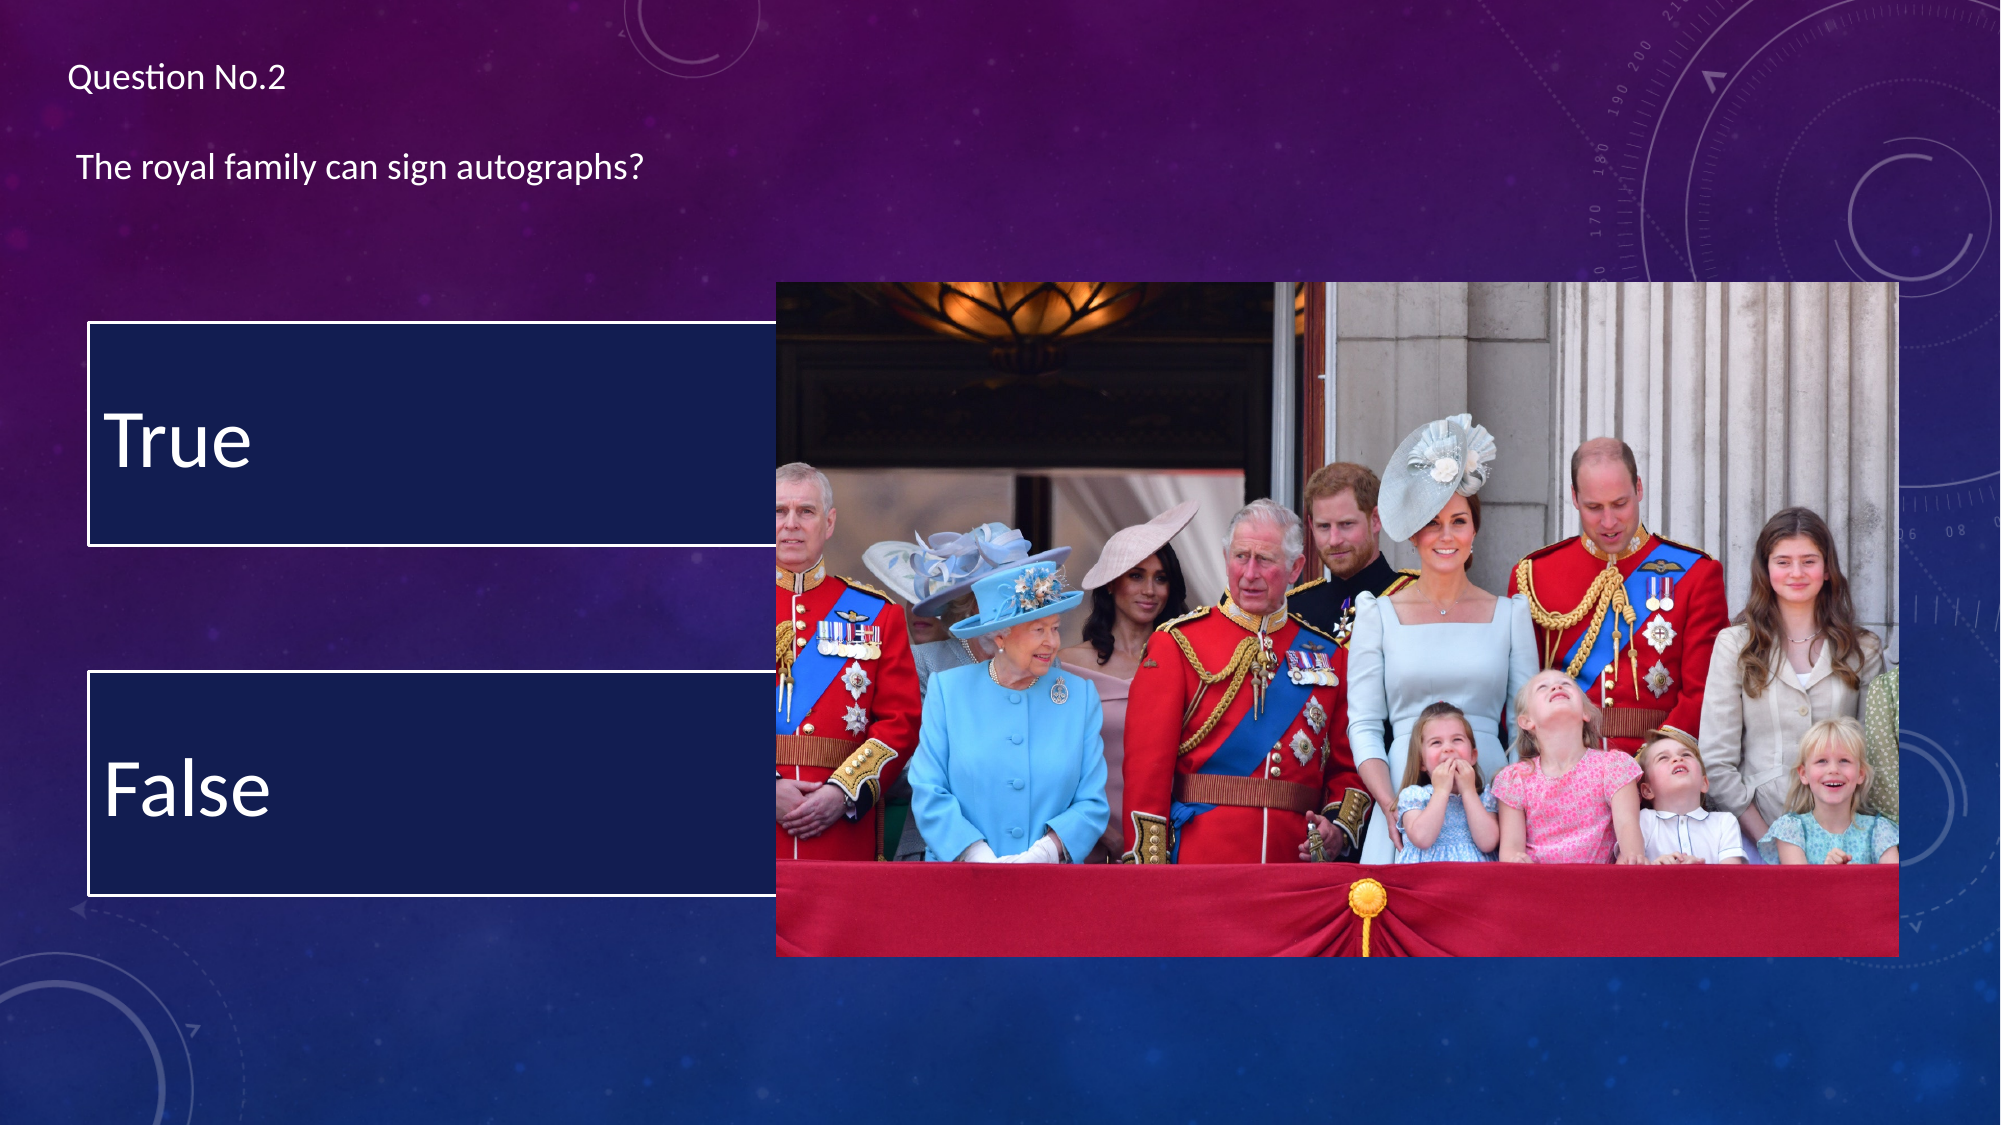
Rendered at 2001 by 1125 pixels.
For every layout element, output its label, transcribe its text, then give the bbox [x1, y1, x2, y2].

text_box False [87, 670, 770, 897]
text_box Question No.2 The royal family can sign autographs? [52, 44, 1665, 195]
picture [0, 0, 2001, 1125]
text_box True [87, 321, 770, 547]
